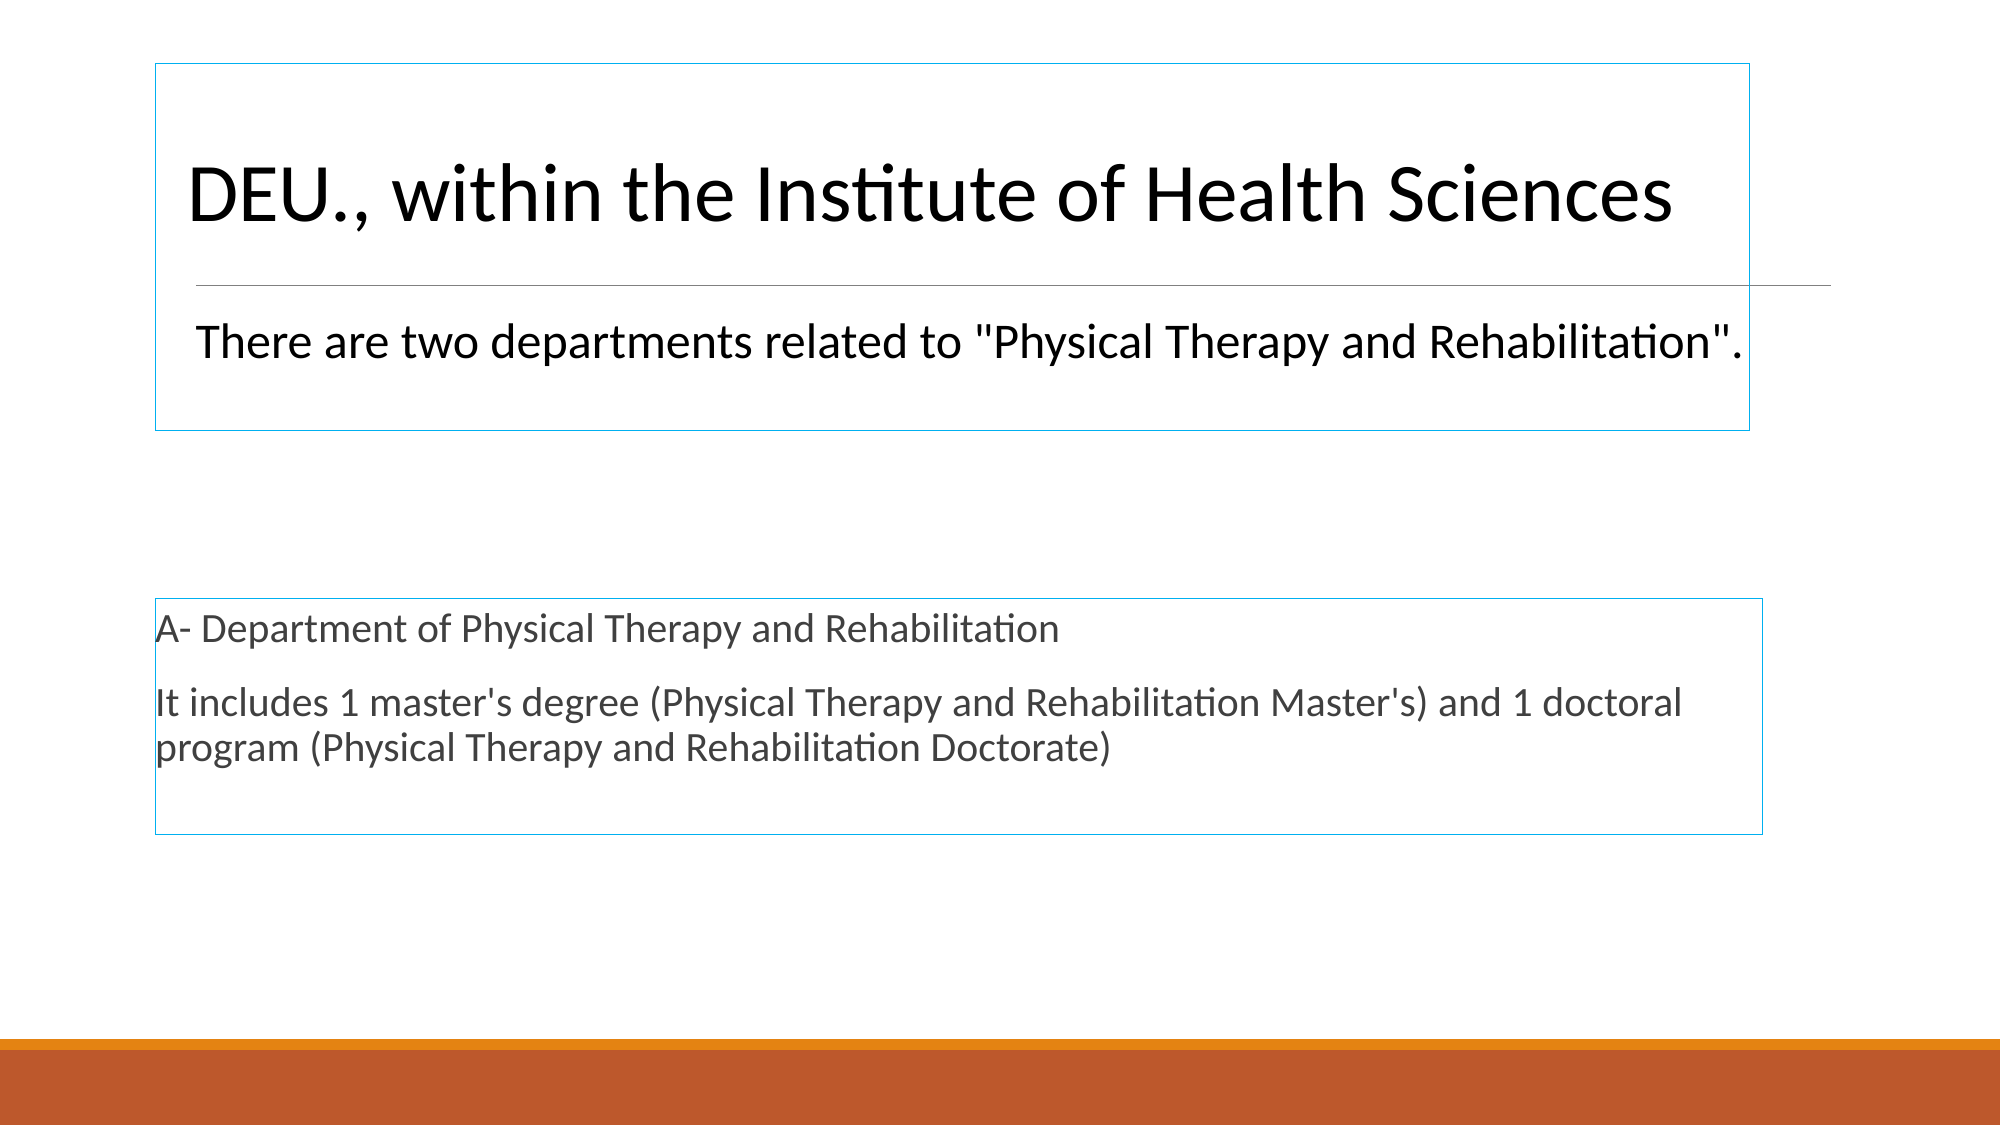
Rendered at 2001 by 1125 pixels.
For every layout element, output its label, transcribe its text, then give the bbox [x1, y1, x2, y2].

list A- Department of Physical Therapy and Rehabilitation It includes 1 master's degree (Physical Therapy and Rehabilitation Master's) and 1 doctoral program (Physical Therapy and Rehabilitation Doctorate) [155, 598, 1763, 835]
text_box [155, 63, 1750, 431]
text_box DEU., within the Institute of Health Sciences [172, 130, 1733, 246]
text_box There are two departments related to "Physical Therapy and Rehabilitation". [180, 301, 1763, 376]
